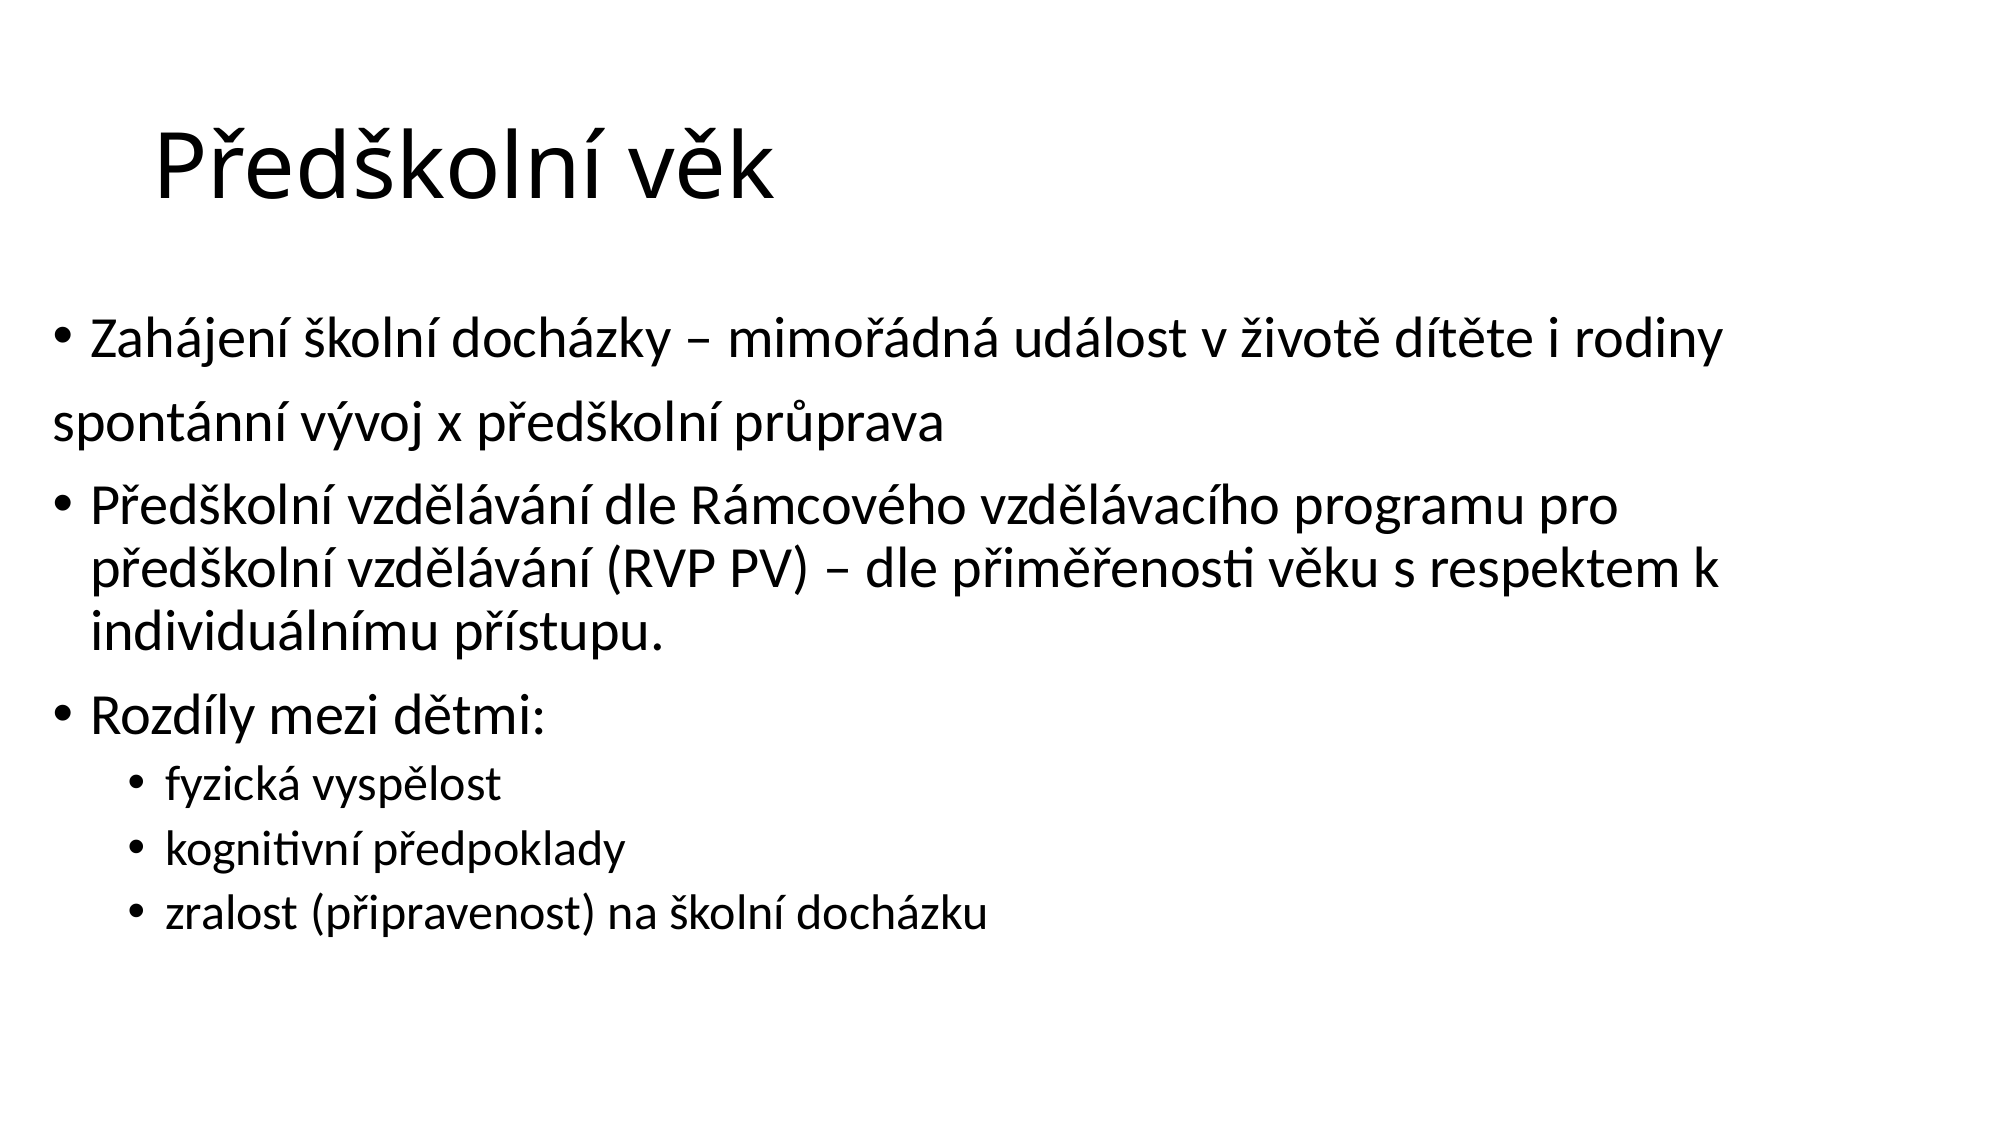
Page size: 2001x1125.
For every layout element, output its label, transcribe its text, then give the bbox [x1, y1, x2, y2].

list Zahájení školní docházky – mimořádná událost v životě dítěte i rodiny spontánní vývoj x předškolní průprava Předškolní vzdělávání dle Rámcového vzdělávacího programu pro předškolní vzdělávání (RVP PV) – dle přiměřenosti věku s respektem k individuálnímu přístupu. Rozdíly mezi dětmi: fyzická vyspělost kognitivní předpoklady zralost (připravenost) na školní docházku [37, 299, 1863, 1014]
title Předškolní věk [137, 59, 1863, 278]
